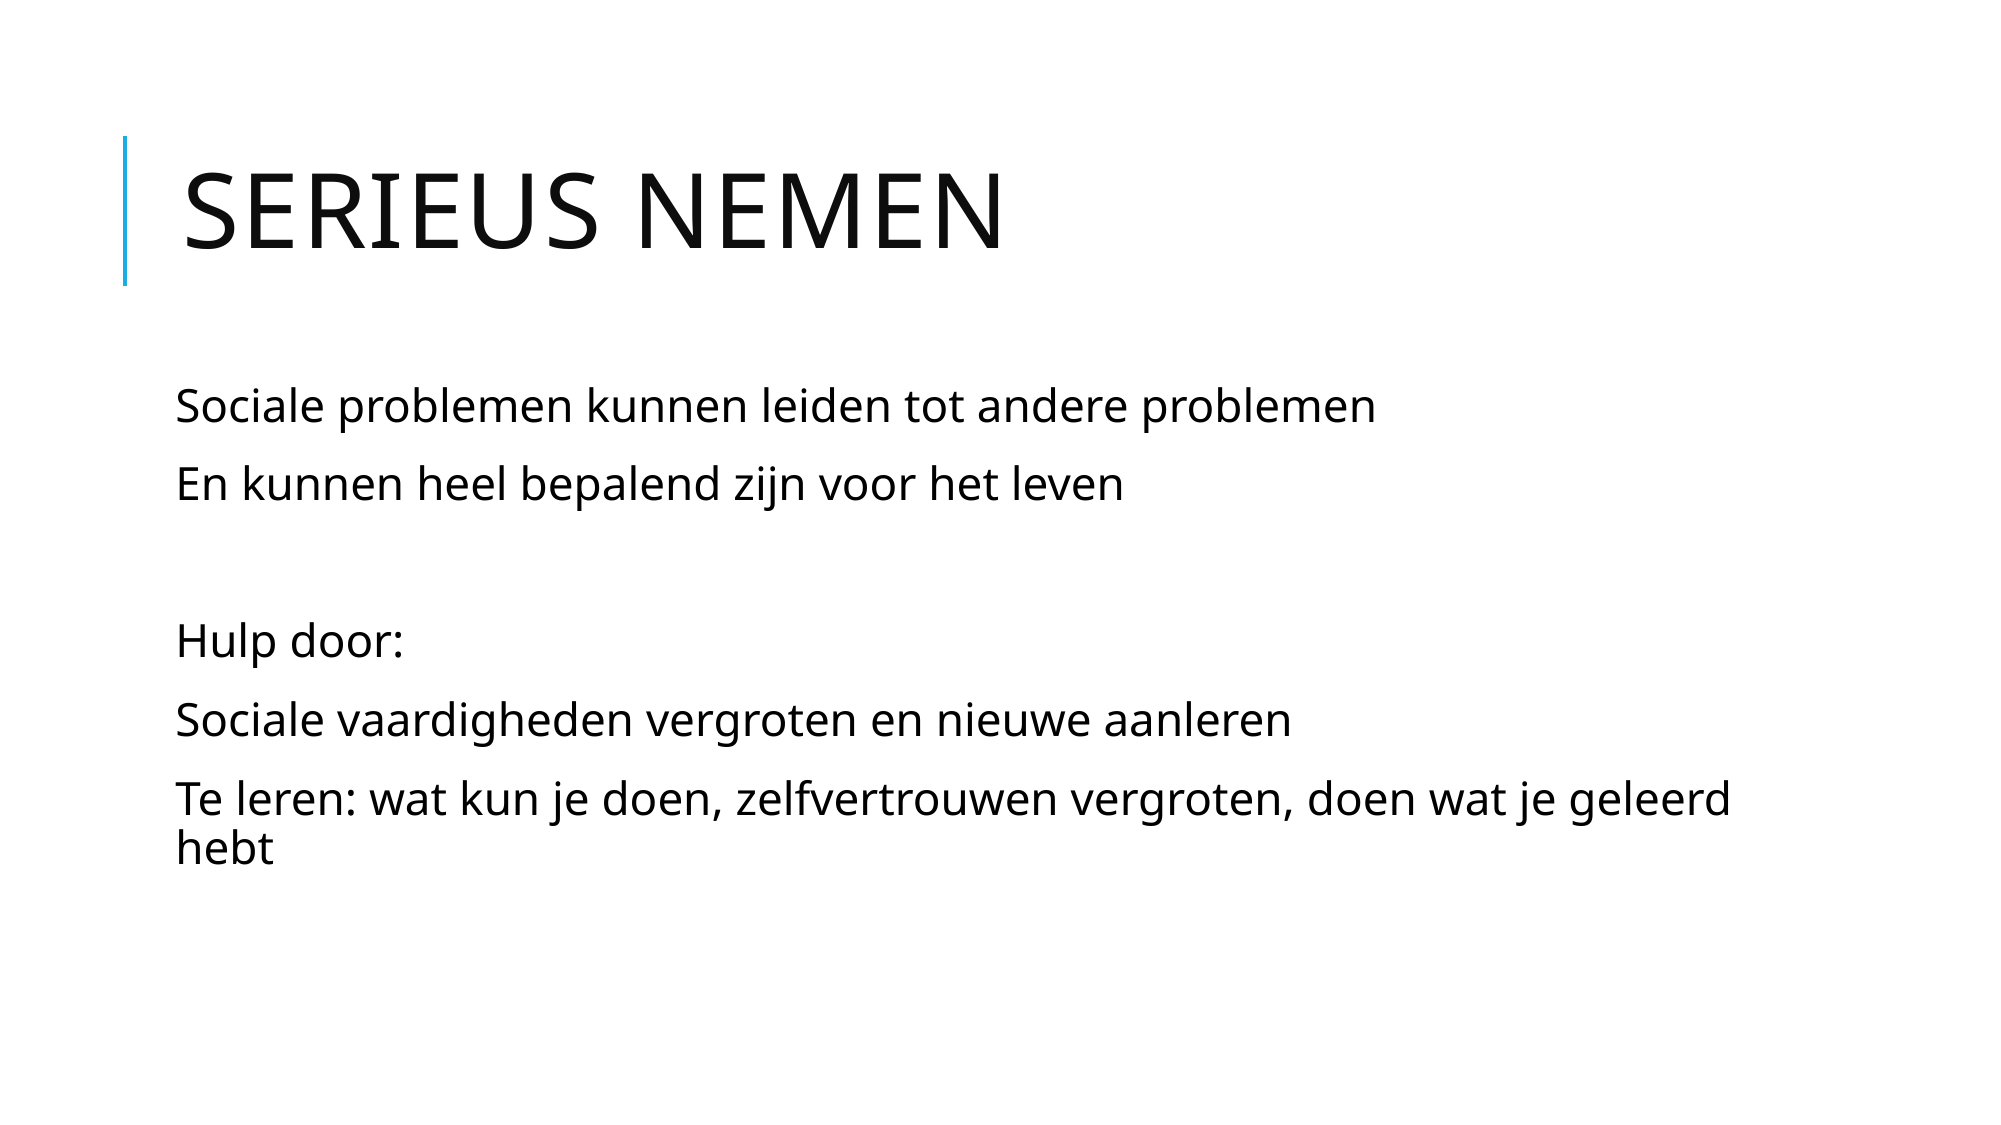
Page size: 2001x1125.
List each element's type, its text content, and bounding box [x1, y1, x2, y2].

title Serieus nemen [168, 96, 1763, 342]
list Sociale problemen kunnen leiden tot andere problemen En kunnen heel bepalend zijn voor het leven Hulp door: Sociale vaardigheden vergroten en nieuwe aanleren Te leren: wat kun je doen, zelfvertrouwen vergroten, doen wat je geleerd hebt [168, 375, 1763, 1035]
